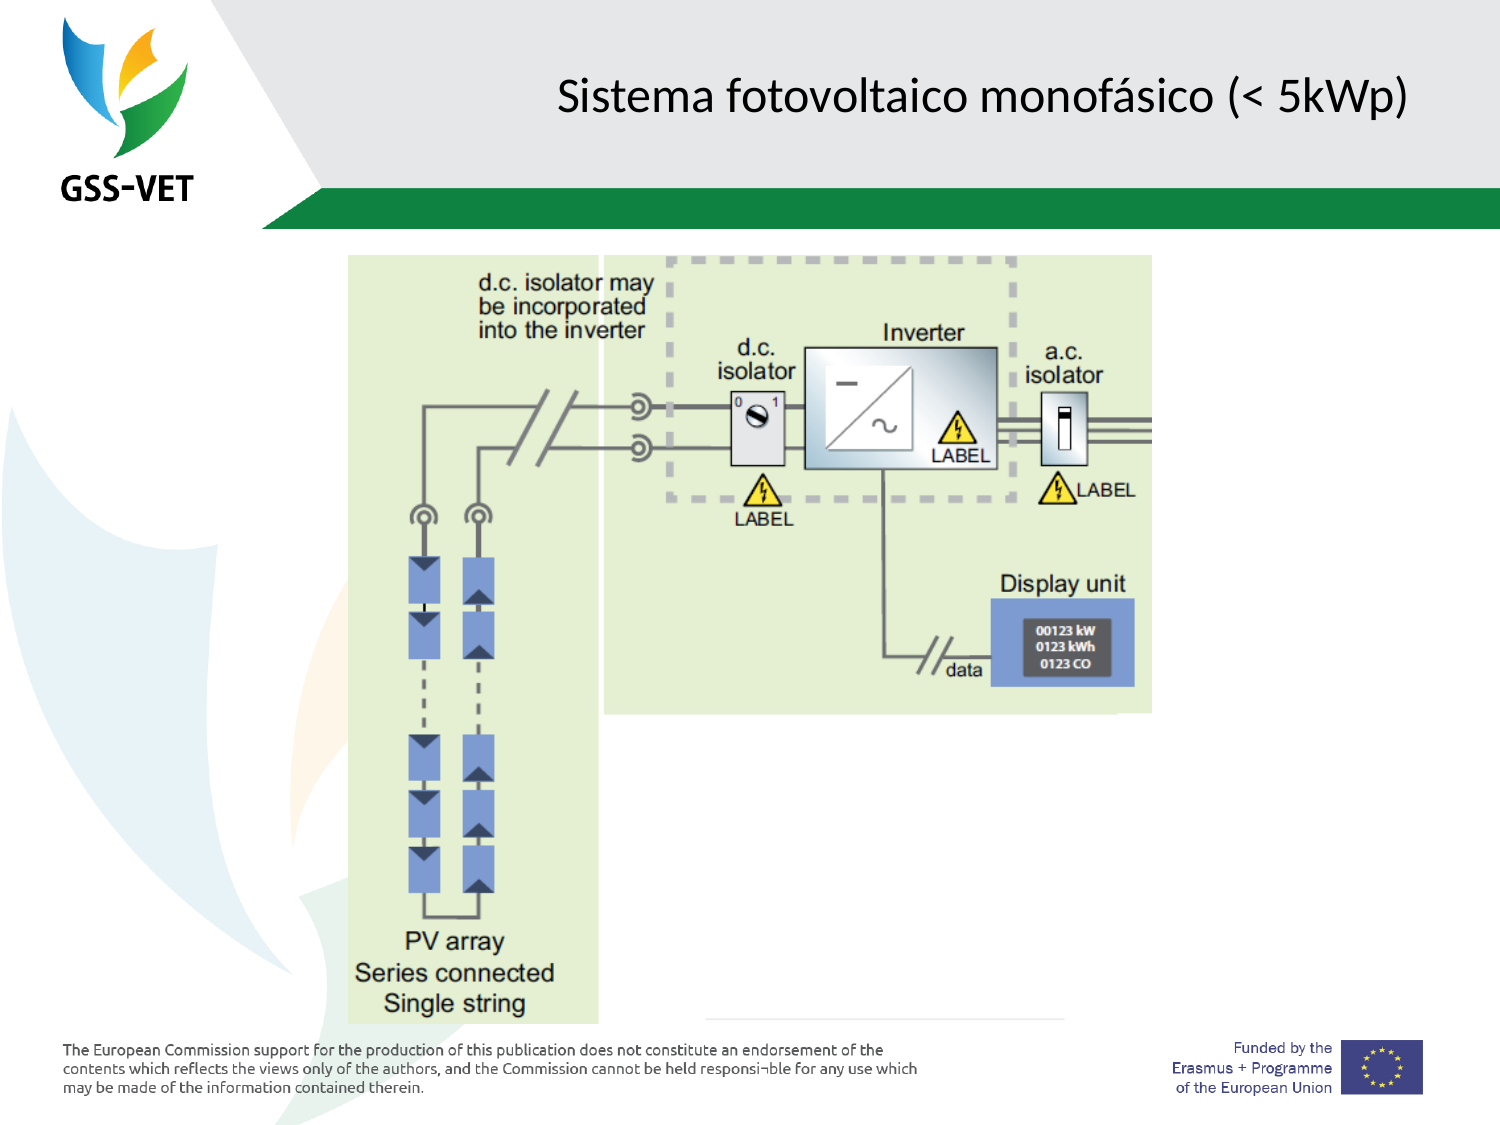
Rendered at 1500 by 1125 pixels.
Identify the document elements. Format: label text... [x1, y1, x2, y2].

title Sistema fotovoltaico monofásico (< 5kWp) [324, 0, 1425, 185]
picture [0, 0, 1500, 1125]
